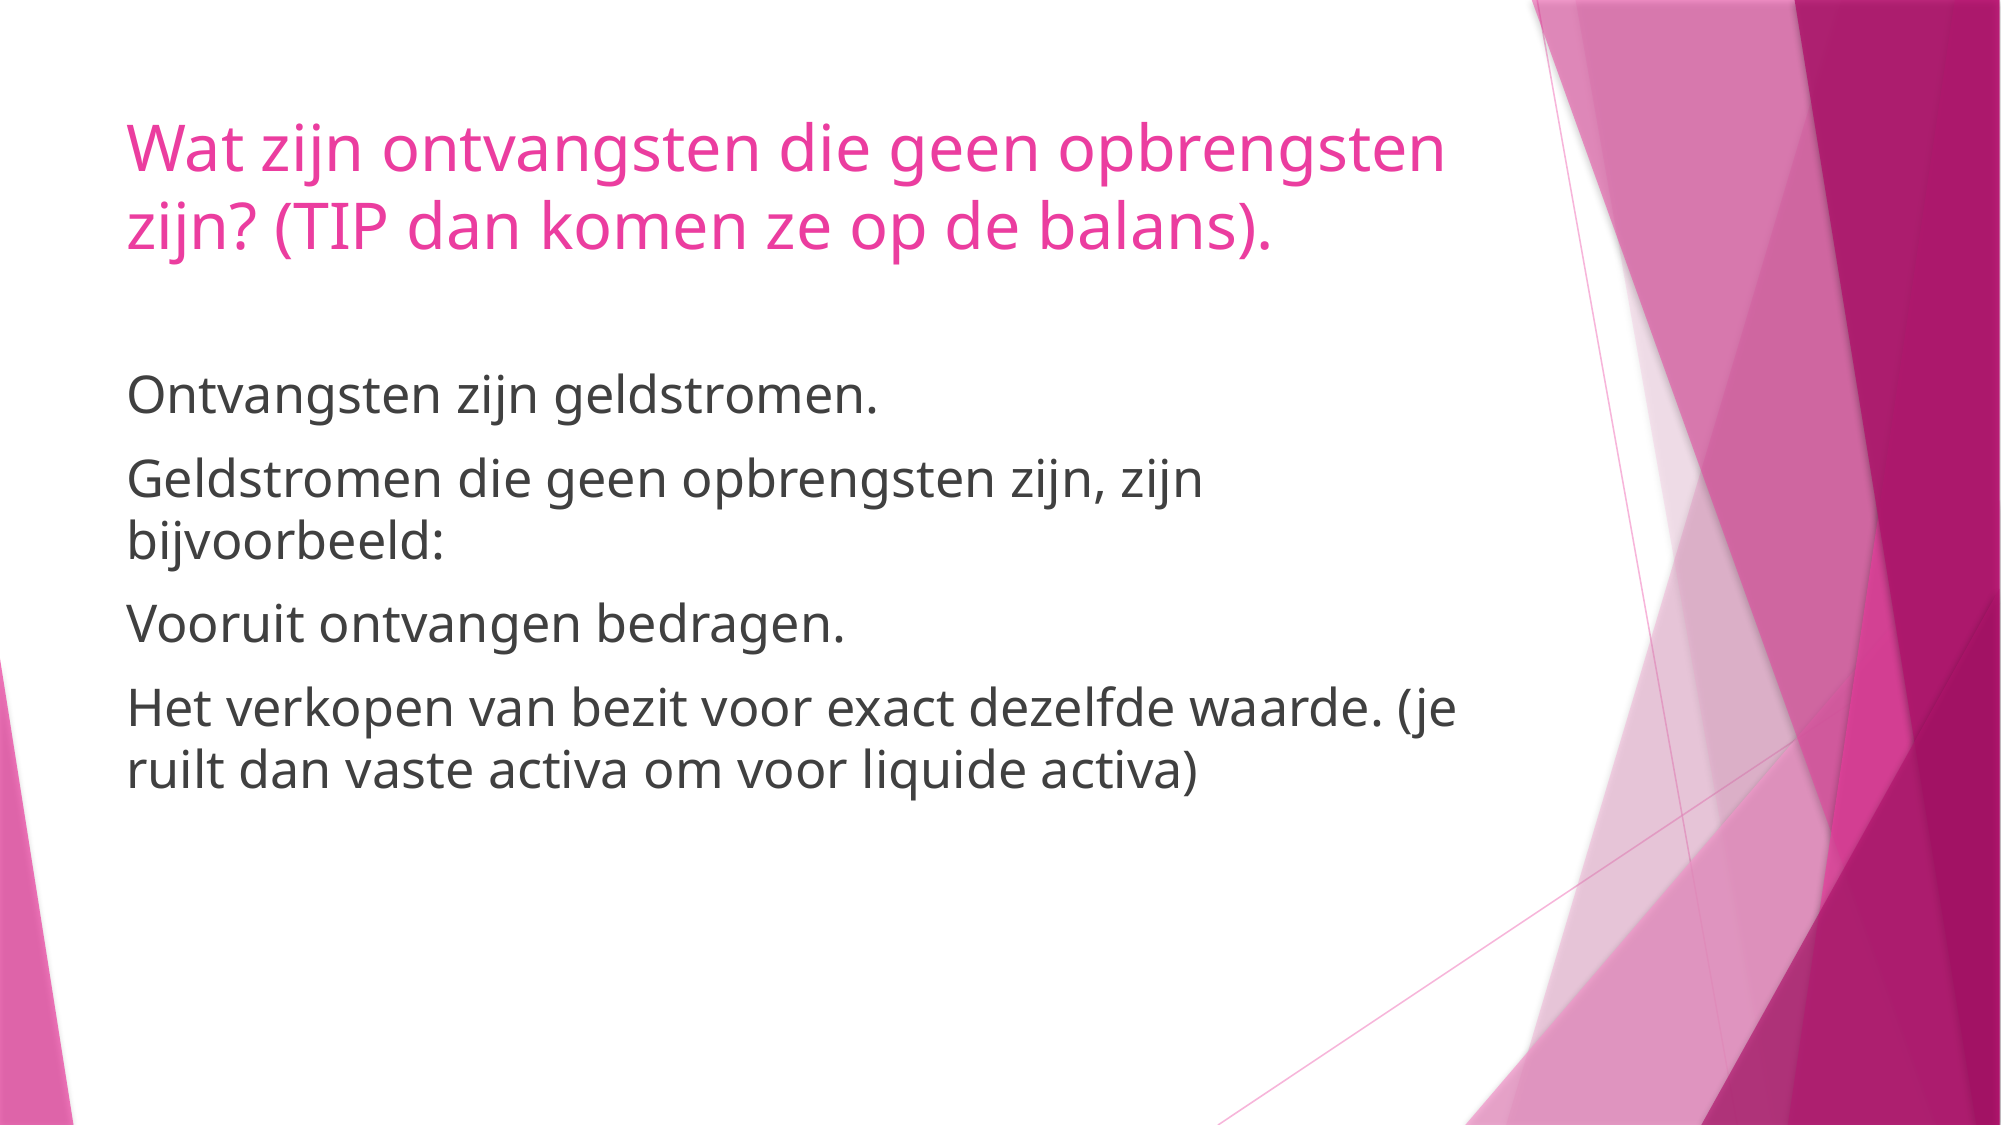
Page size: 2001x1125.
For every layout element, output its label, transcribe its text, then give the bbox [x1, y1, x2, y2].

list Ontvangsten zijn geldstromen. Geldstromen die geen opbrengsten zijn, zijn bijvoorbeeld: Vooruit ontvangen bedragen. Het verkopen van bezit voor exact dezelfde waarde. (je ruilt dan vaste activa om voor liquide activa) [111, 354, 1522, 992]
title Wat zijn ontvangsten die geen opbrengsten zijn? (TIP dan komen ze op de balans). [111, 99, 1522, 317]
